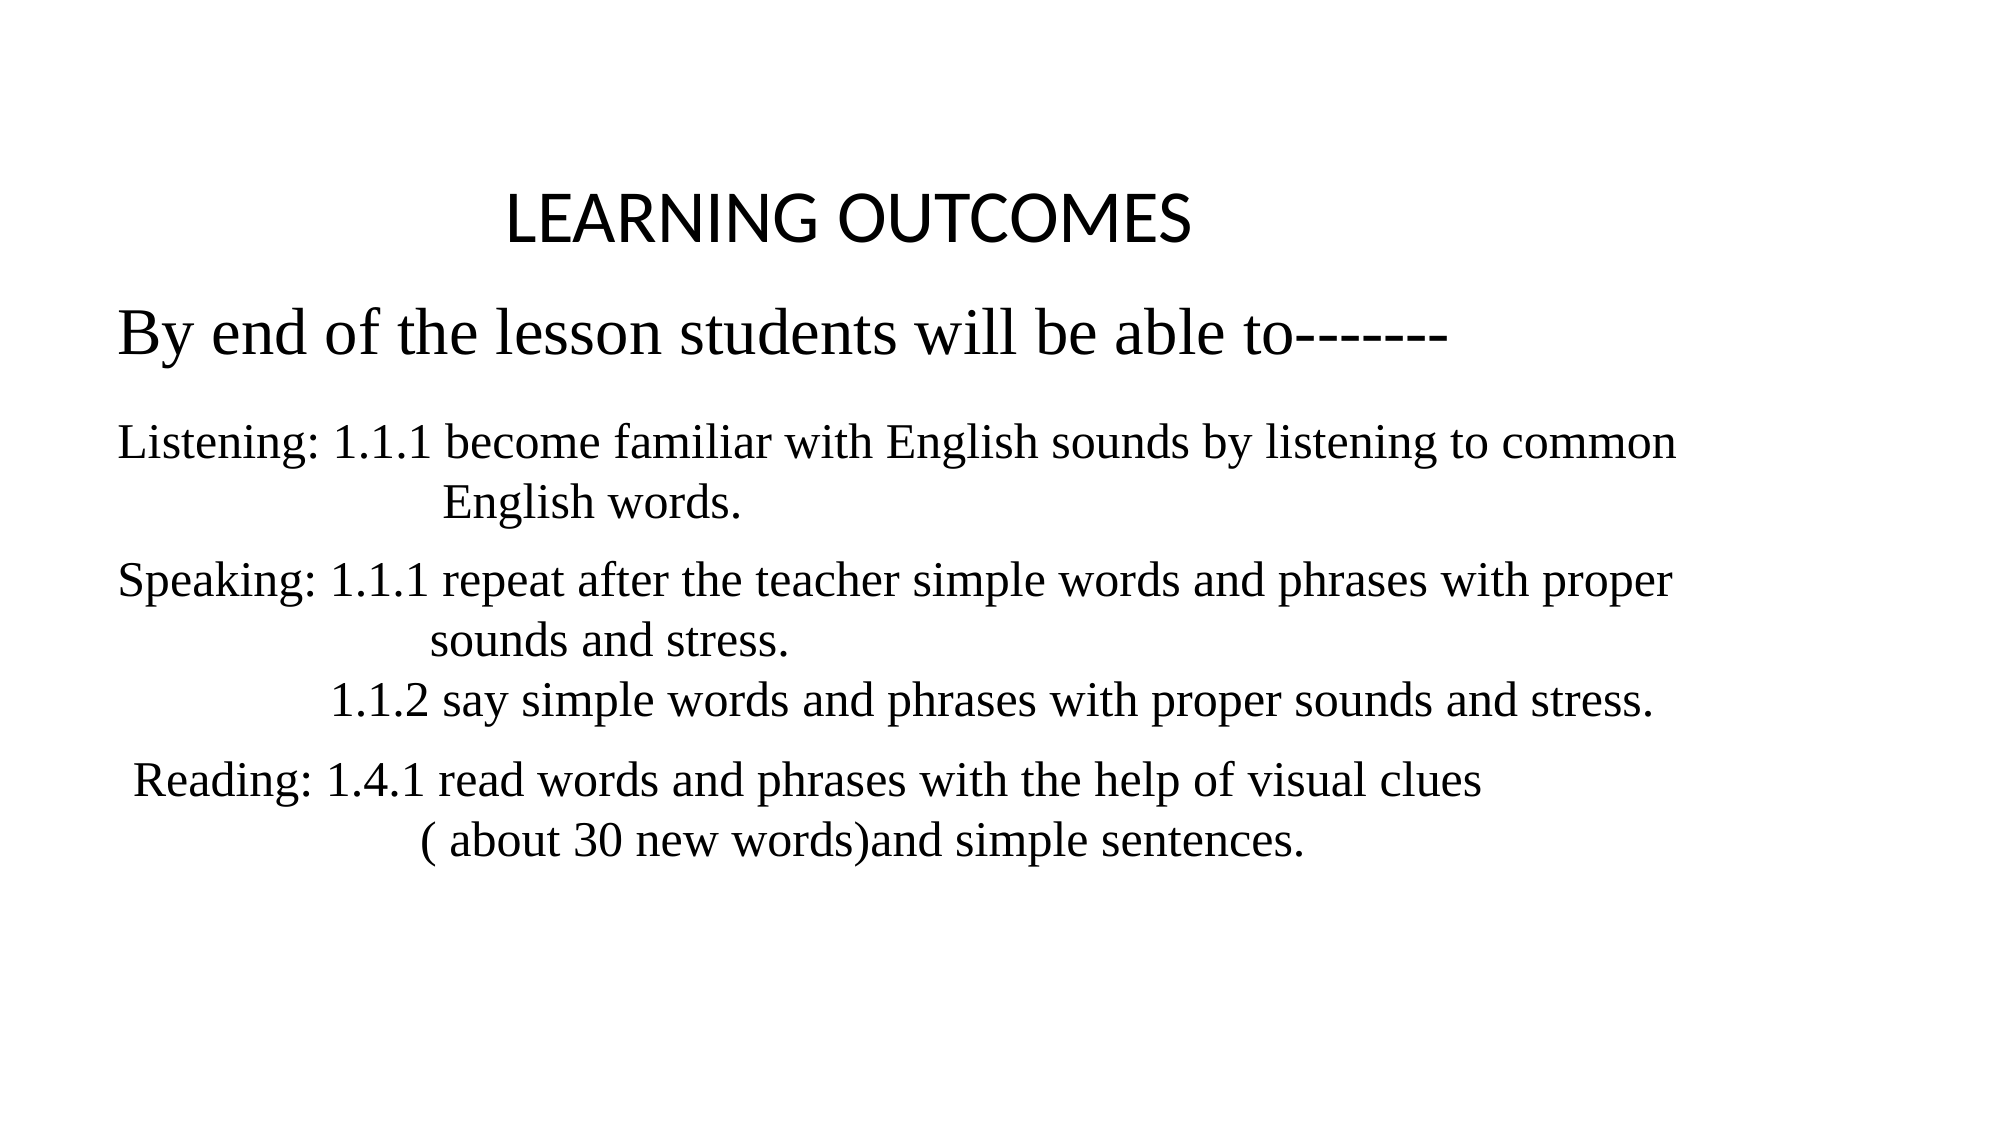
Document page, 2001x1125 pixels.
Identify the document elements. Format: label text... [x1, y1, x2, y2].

text_box Listening: 1.1.1 become familiar with English sounds by listening to common English words. [102, 401, 1868, 536]
text_box Speaking: 1.1.1 repeat after the teacher simple words and phrases with proper sounds and stress. 1.1.2 say simple words and phrases with proper sounds and stress. [102, 538, 1855, 734]
text_box LEARNING OUTCOMES [288, 148, 1445, 277]
text_box Reading: 1.4.1 read words and phrases with the help of visual clues ( about 30 new words)and simple sentences. [118, 738, 1790, 874]
text_box By end of the lesson students will be able to------- [102, 280, 1760, 375]
